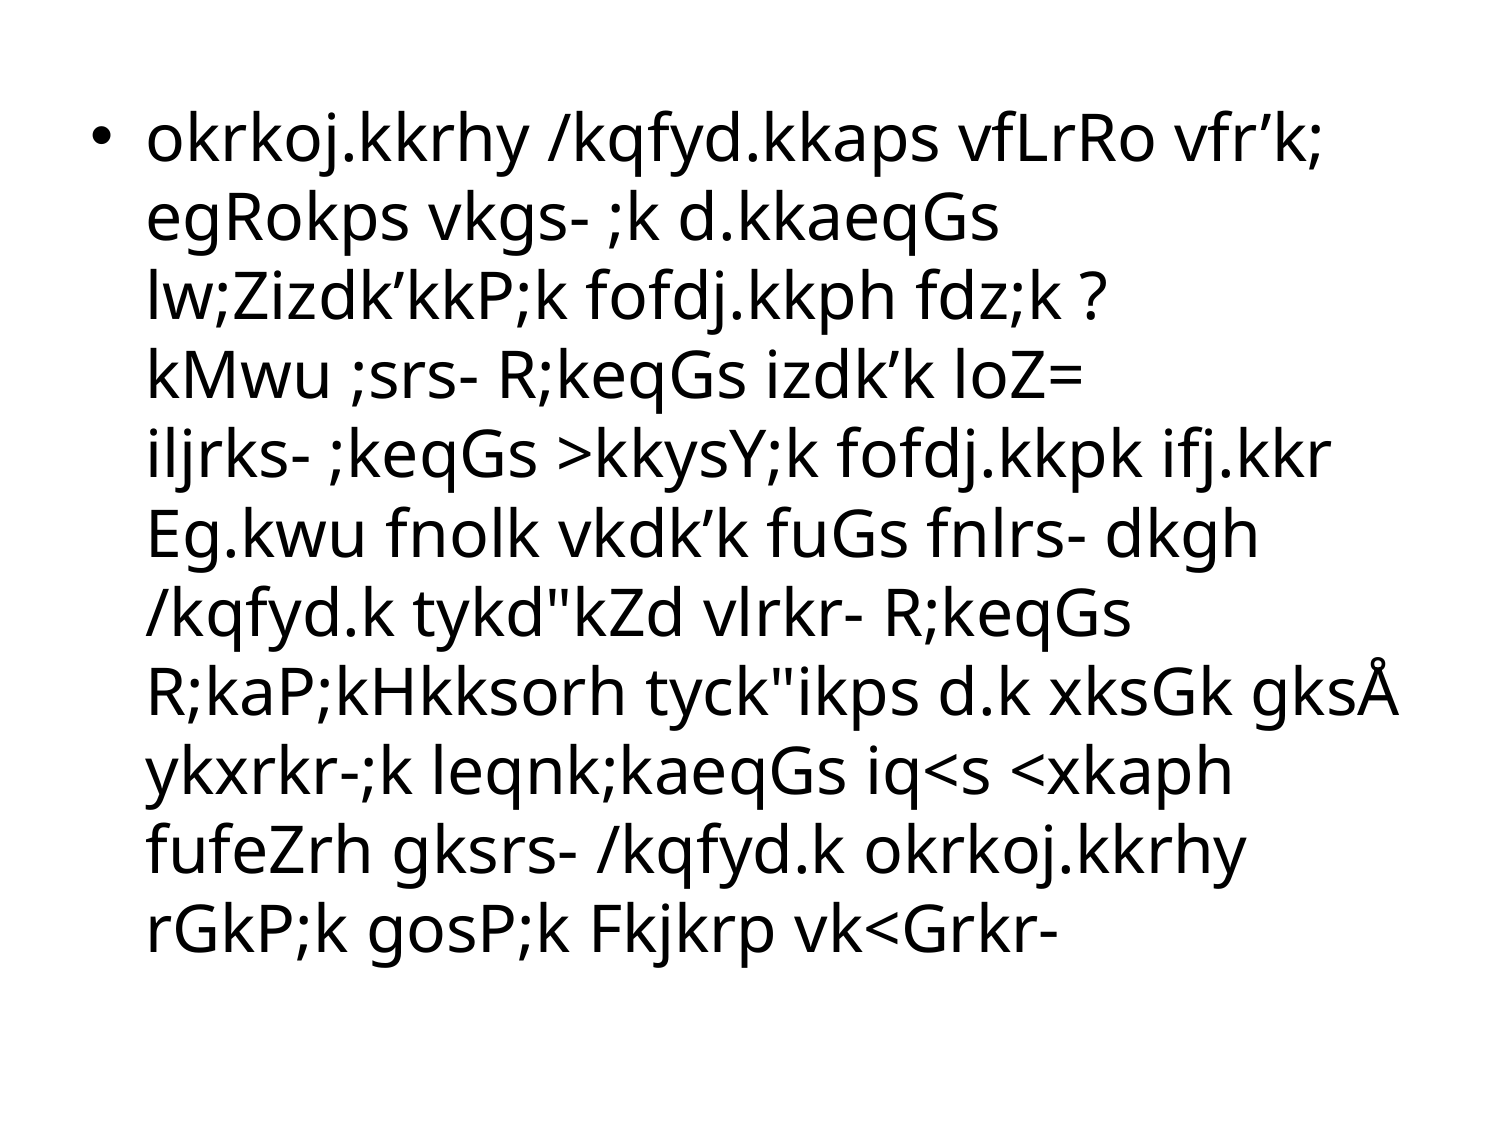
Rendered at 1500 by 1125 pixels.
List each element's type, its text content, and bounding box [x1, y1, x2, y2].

list okrkoj.kkrhy /kqfyd.kkaps vfLrRo vfr’k; egRokps vkgs- ;k d.kkaeqGs lw;Zizdk’kkP;k fofdj.kkph fdz;k ?kMwu ;srs- R;keqGs izdk’k loZ= iljrks- ;keqGs >kkysY;k fofdj.kkpk ifj.kkr Eg.kwu fnolk vkdk’k fuGs fnlrs- dkgh /kqfyd.k tykd"kZd vlrkr- R;keqGs R;kaP;kHkksorh tyck"ikps d.k xksGk gksÅ ykxrkr-;k leqnk;kaeqGs iq<s <xkaph fufeZrh gksrs- /kqfyd.k okrkoj.kkrhy rGkP;k gosP;k Fkjkrp vk<Grkr- [75, 87, 1425, 1005]
